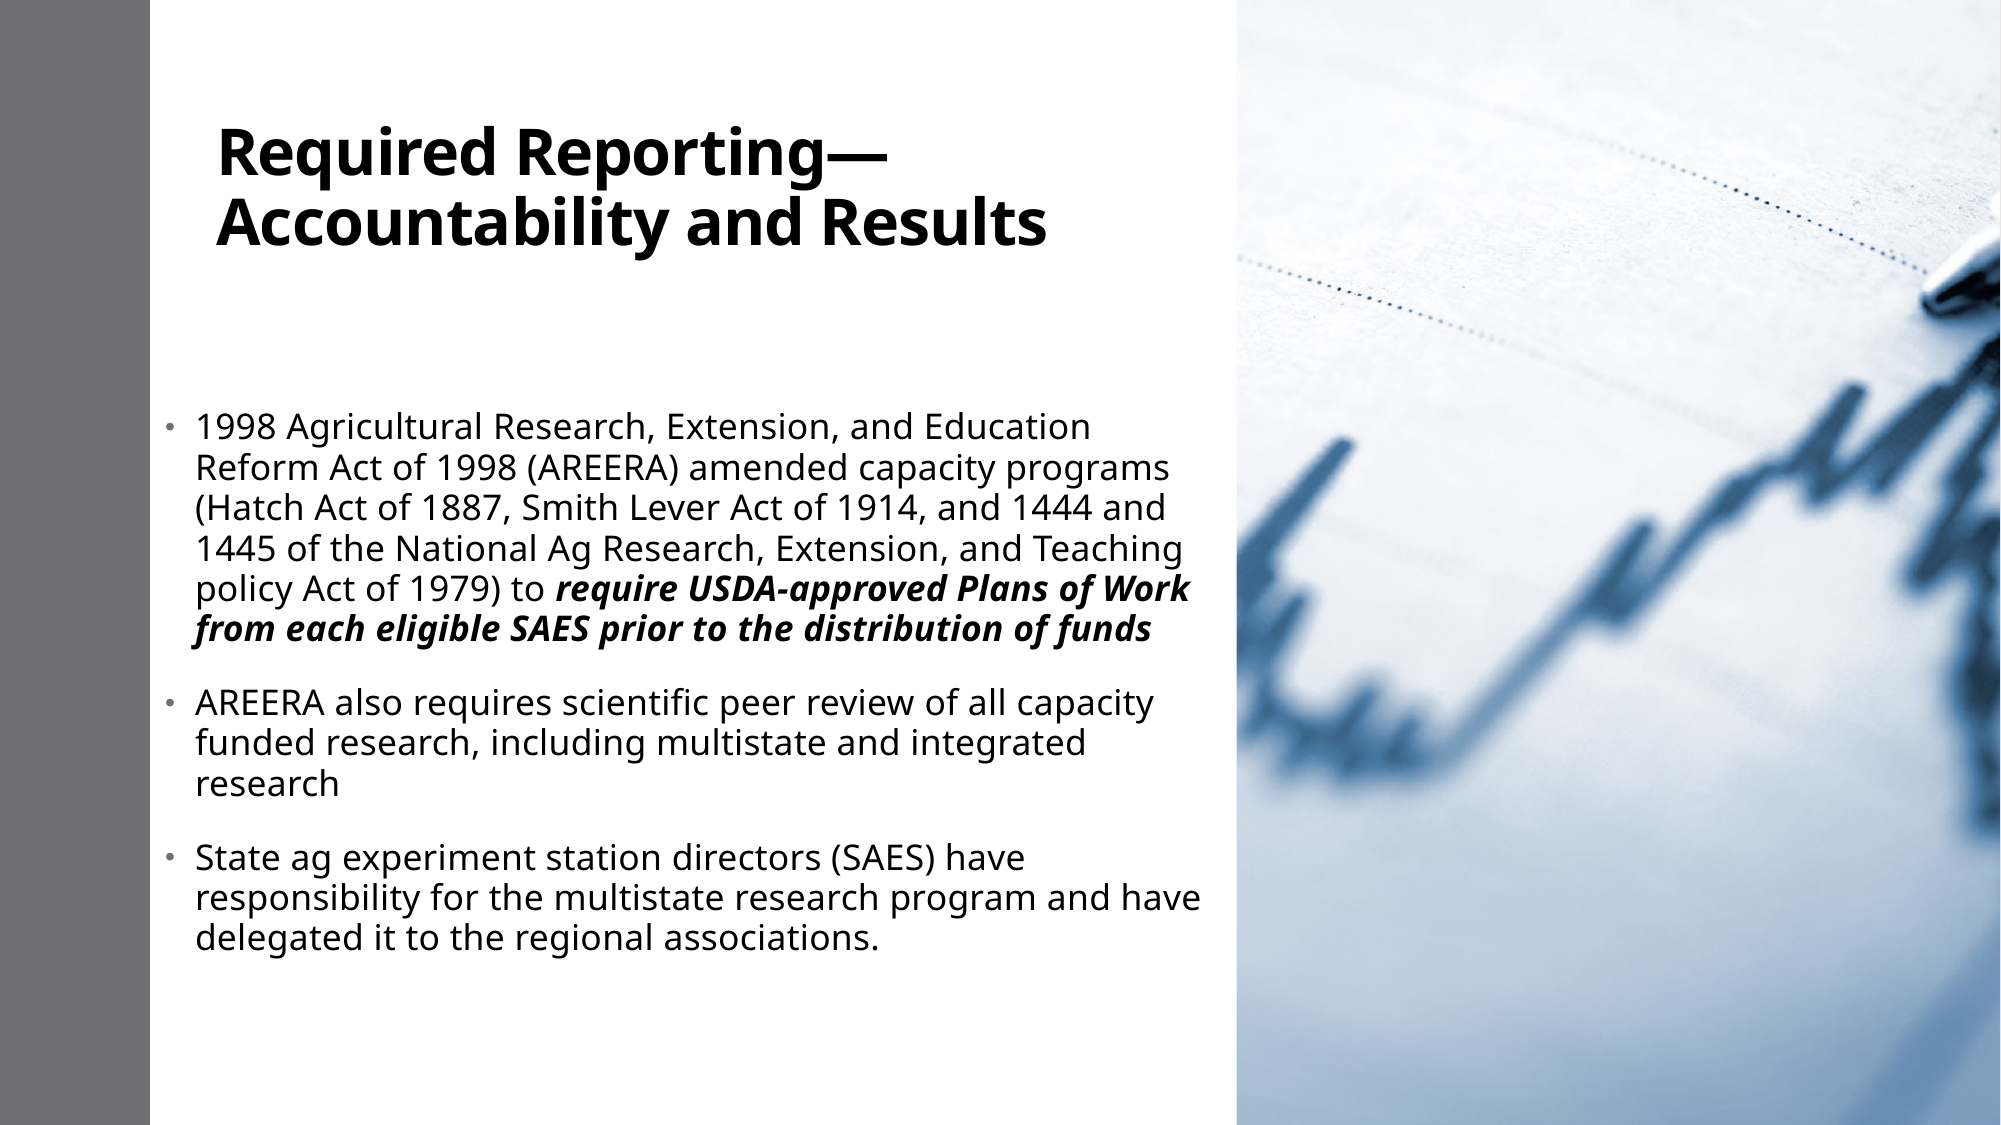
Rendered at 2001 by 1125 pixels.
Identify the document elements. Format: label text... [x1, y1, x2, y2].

list 1998 Agricultural Research, Extension, and Education Reform Act of 1998 (AREERA) amended capacity programs (Hatch Act of 1887, Smith Lever Act of 1914, and 1444 and 1445 of the National Ag Research, Extension, and Teaching policy Act of 1979) to require USDA-approved Plans of Work from each eligible SAES prior to the distribution of funds AREERA also requires scientific peer review of all capacity funded research, including multistate and integrated research State ag experiment station directors (SAES) have responsibility for the multistate research program and have delegated it to the regional associations. [150, 399, 1229, 963]
title Required Reporting—Accountability and Results [201, 92, 1186, 267]
text_box [0, 0, 151, 1125]
picture [1236, 0, 2000, 1125]
